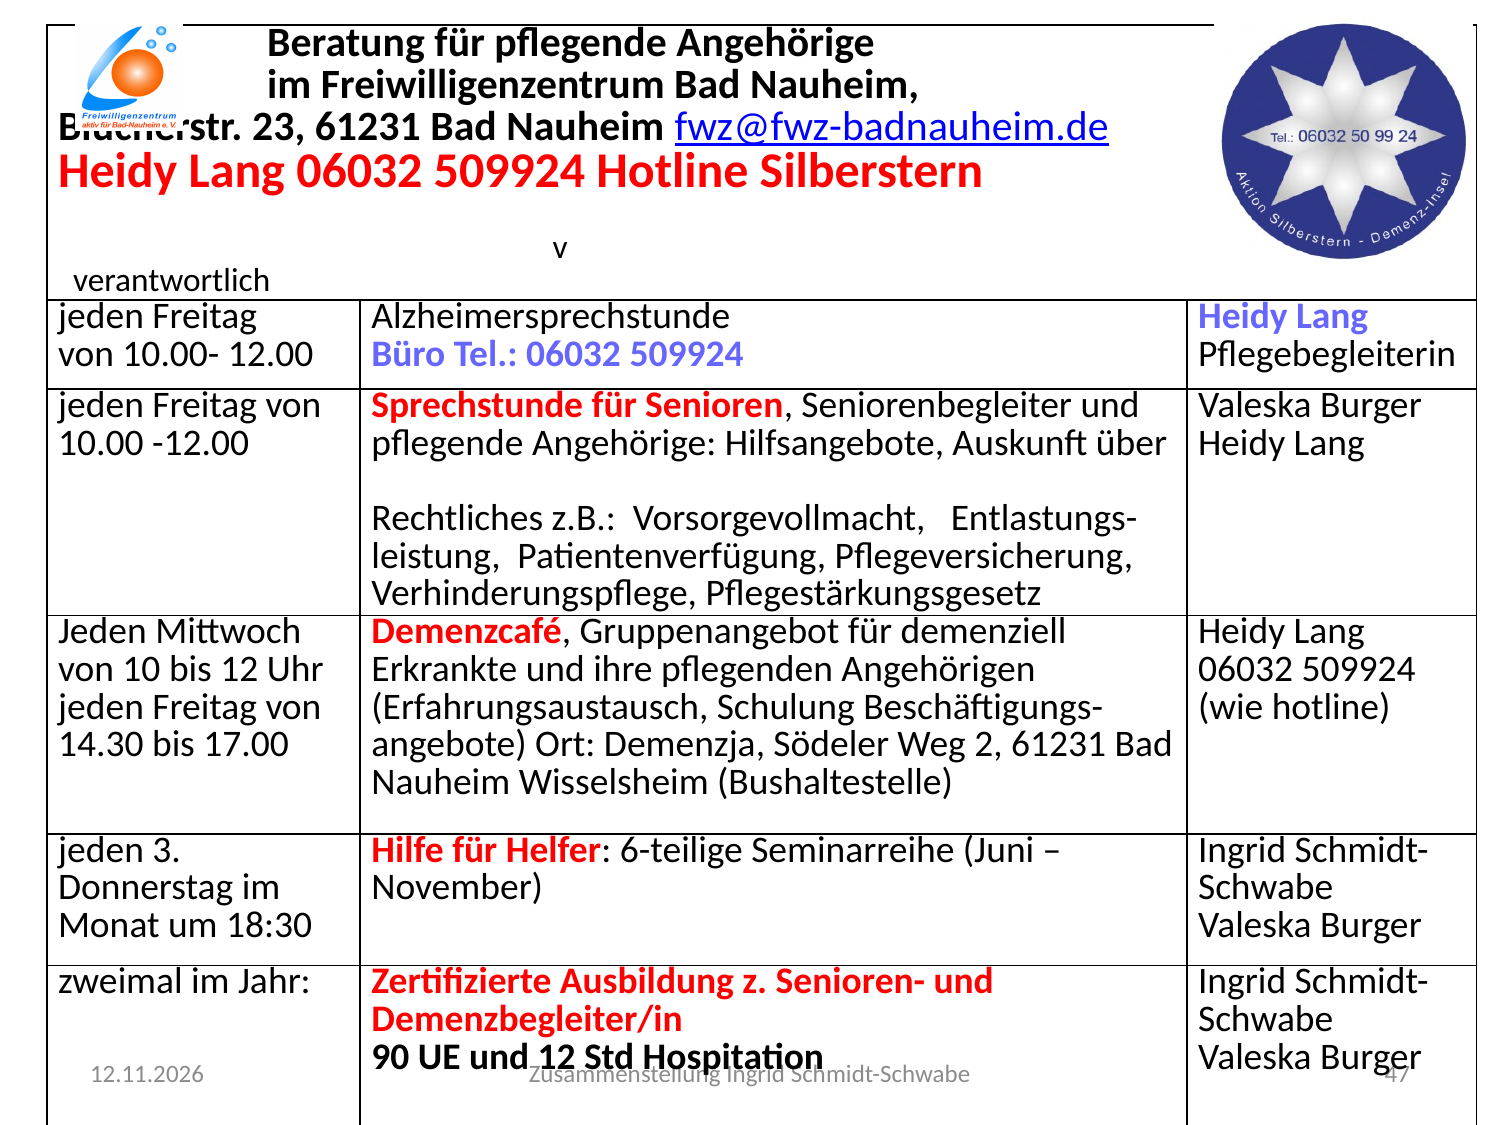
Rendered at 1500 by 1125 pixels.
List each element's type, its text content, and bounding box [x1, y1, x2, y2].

table_cell Valeska Burger Heidy Lang [1188, 390, 1476, 615]
footer Zusammenstellung Ingrid Schmidt-Schwabe [512, 1042, 988, 1103]
table_cell jeden Freitag von 10.00- 12.00 [48, 301, 359, 388]
table_header Beratung für pflegende Angehörige im Freiwilligenzentrum Bad Nauheim, Blücherstr. 23, 61231 Bad Nauheim fwz@fwz-badnauheim.de Heidy Lang 06032 509924 Hotline Silberstern v verantwortlich [48, 26, 1476, 299]
table_cell Ingrid Schmidt-Schwabe Valeska Burger [1188, 966, 1476, 1125]
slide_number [75, 1042, 425, 1103]
table_cell Demenzcafé, Gruppenangebot für demenziell Erkrankte und ihre pflegenden Angehörigen (Erfahrungsaustausch, Schulung Beschäftigungs-angebote) Ort: Demenzja, Södeler Weg 2, 61231 Bad Nauheim Wisselsheim (Bushaltestelle) [361, 616, 1186, 833]
table_cell zweimal im Jahr: [48, 966, 359, 1125]
picture [1213, 16, 1473, 266]
table_cell Heidy Lang 06032 509924 (wie hotline) [1188, 616, 1476, 833]
table_cell jeden 3. Donnerstag im Monat um 18:30 [48, 835, 359, 965]
table_cell Zertifizierte Ausbildung z. Senioren- und Demenzbegleiter/in 90 UE und 12 Std Hospitation [361, 966, 1186, 1125]
table_cell Heidy Lang Pflegebegleiterin [1188, 301, 1476, 388]
table_cell Ingrid Schmidt-Schwabe Valeska Burger [1188, 835, 1476, 965]
table_cell Alzheimersprechstunde Büro Tel.: 06032 509924 [361, 301, 1186, 388]
picture [74, 23, 184, 132]
table_cell Hilfe für Helfer: 6-teilige Seminarreihe (Juni – November) [361, 835, 1186, 965]
table_cell Sprechstunde für Senioren, Seniorenbegleiter und pflegende Angehörige: Hilfsangebote, Auskunft über Rechtliches z.B.: Vorsorgevollmacht, Entlastungs-leistung, Patientenverfügung, Pflegeversicherung, Verhinderungspflege, Pflegestärkungsgesetz [361, 390, 1186, 615]
table_cell Jeden Mittwoch von 10 bis 12 Uhr jeden Freitag von 14.30 bis 17.00 [48, 616, 359, 833]
slide_number 47 [1074, 1042, 1425, 1103]
table_cell jeden Freitag von 10.00 -12.00 [48, 390, 359, 615]
